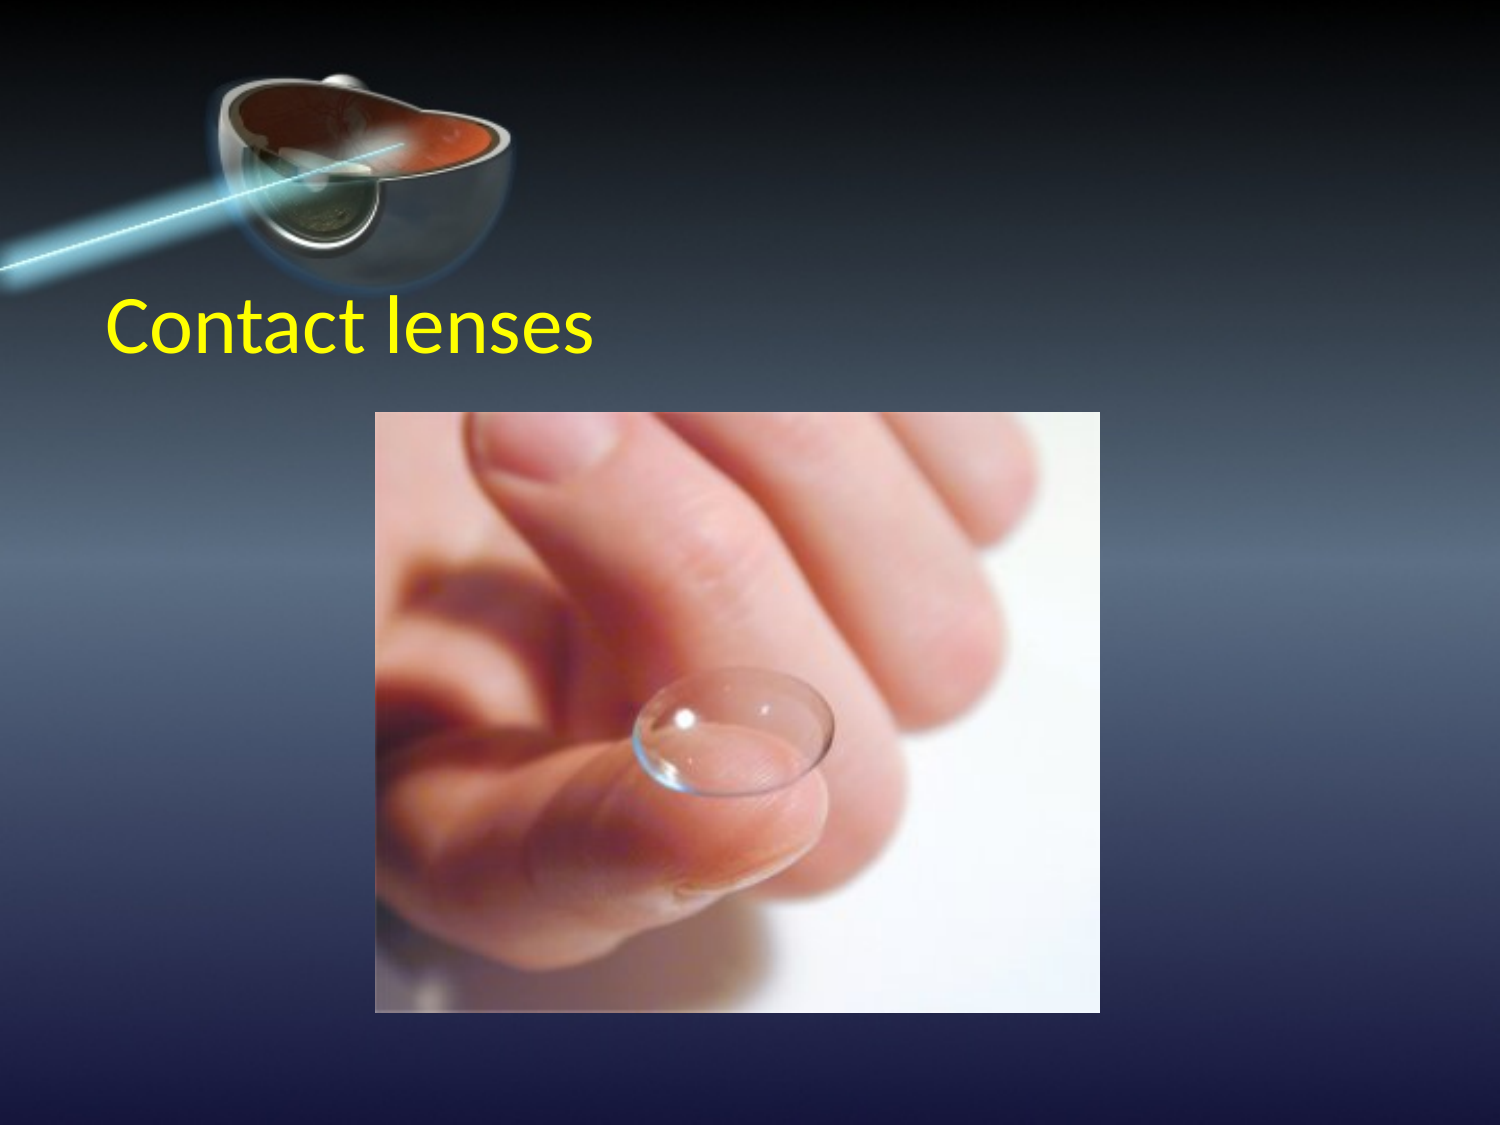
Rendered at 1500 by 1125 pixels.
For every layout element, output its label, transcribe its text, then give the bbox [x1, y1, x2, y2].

list Contact lenses [75, 262, 1425, 1005]
picture [0, 0, 1500, 1125]
